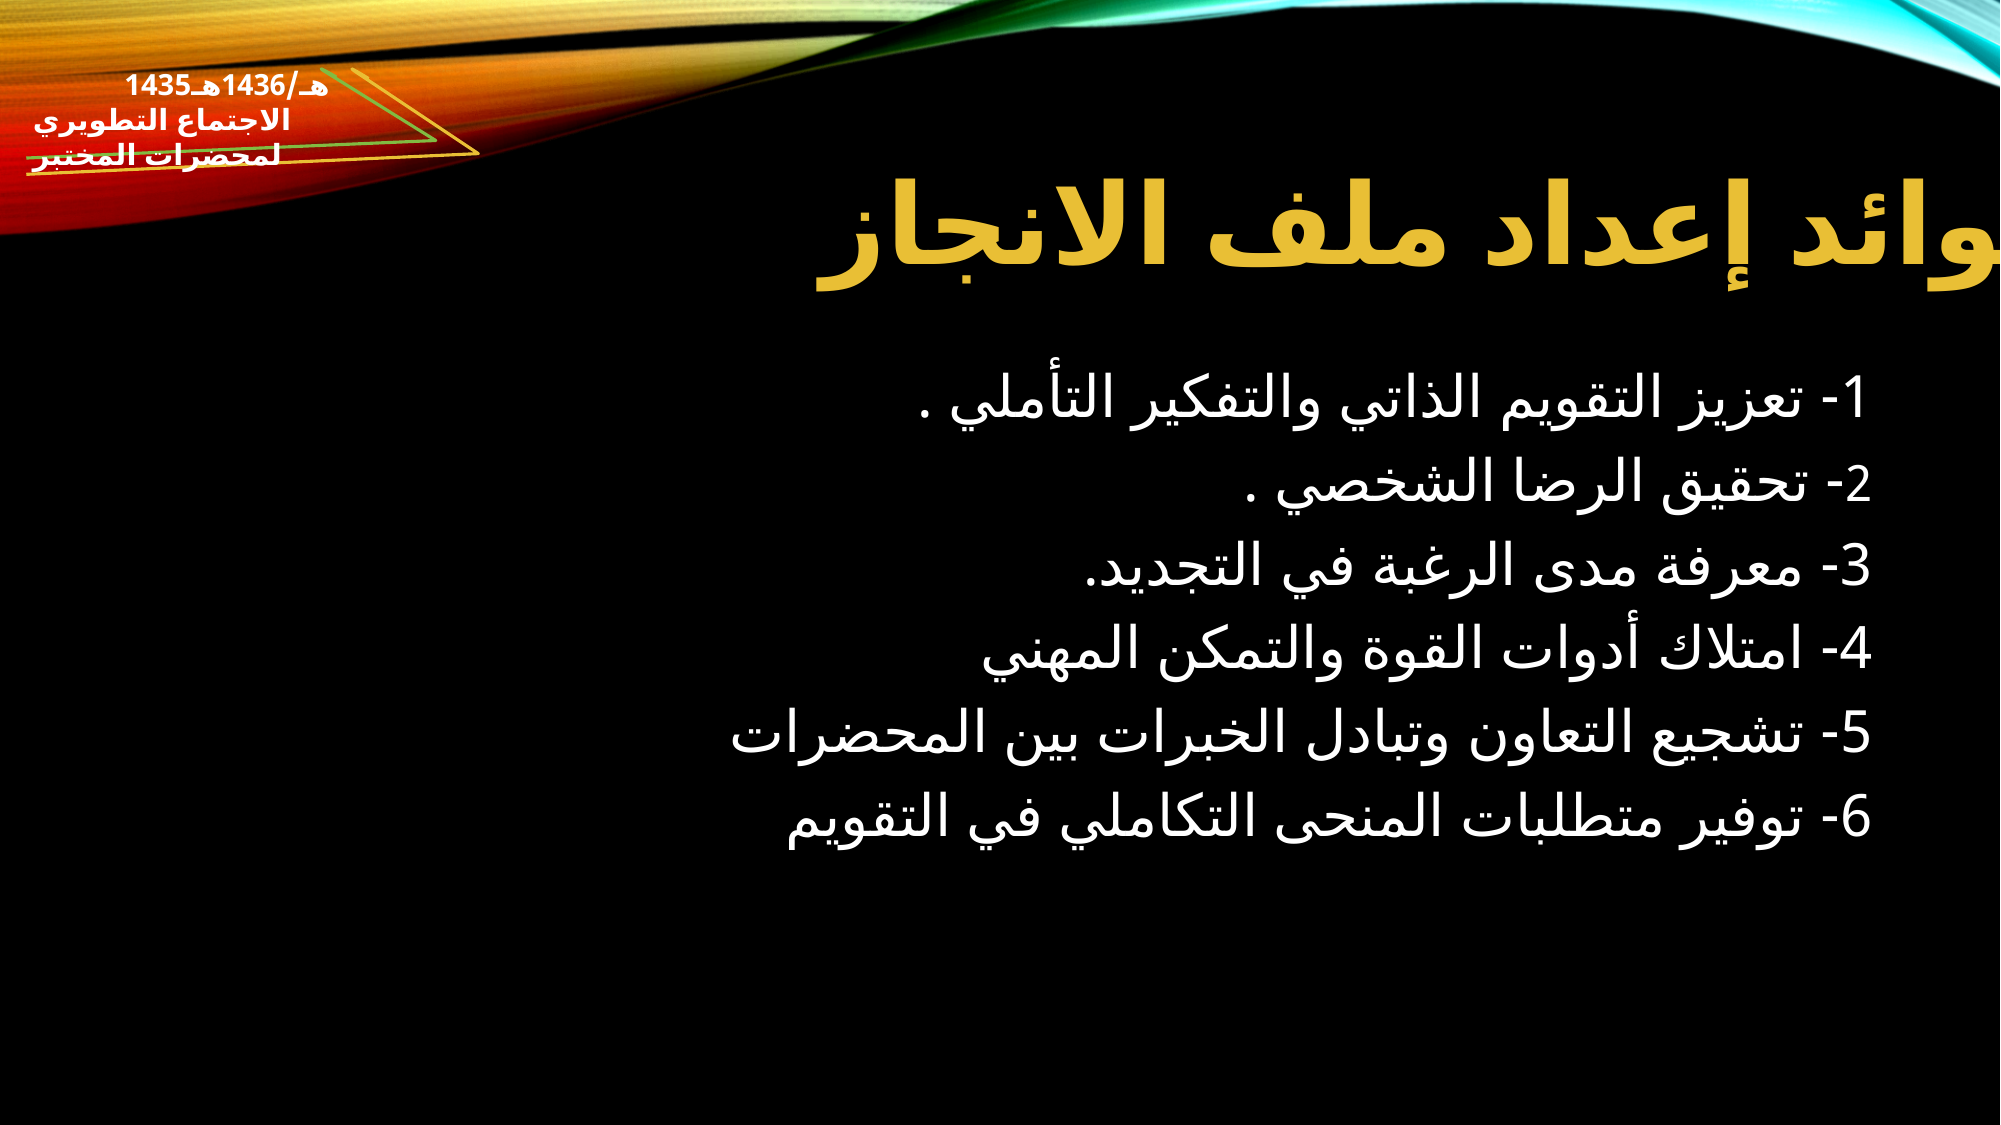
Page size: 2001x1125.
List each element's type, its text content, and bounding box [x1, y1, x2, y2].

list 1- تعزيز التقويم الذاتي والتفكير التأملي . 2- تحقيق الرضا الشخصي . 3- معرفة مدى الرغبة في التجديد. 4- امتلاك أدوات القوة والتمكن المهني 5- تشجيع التعاون وتبادل الخبرات بين المحضرات 6- توفير متطلبات المنحى التكاملي في التقويم [112, 360, 1888, 1021]
text_box [436, 123, 480, 158]
text_box 1435هـ/1436هـ الاجتماع التطويري لمحضرات المختبر [18, 58, 436, 179]
text_box فوائد إعداد ملف الانجاز [806, 144, 2000, 295]
picture [0, 0, 2000, 237]
